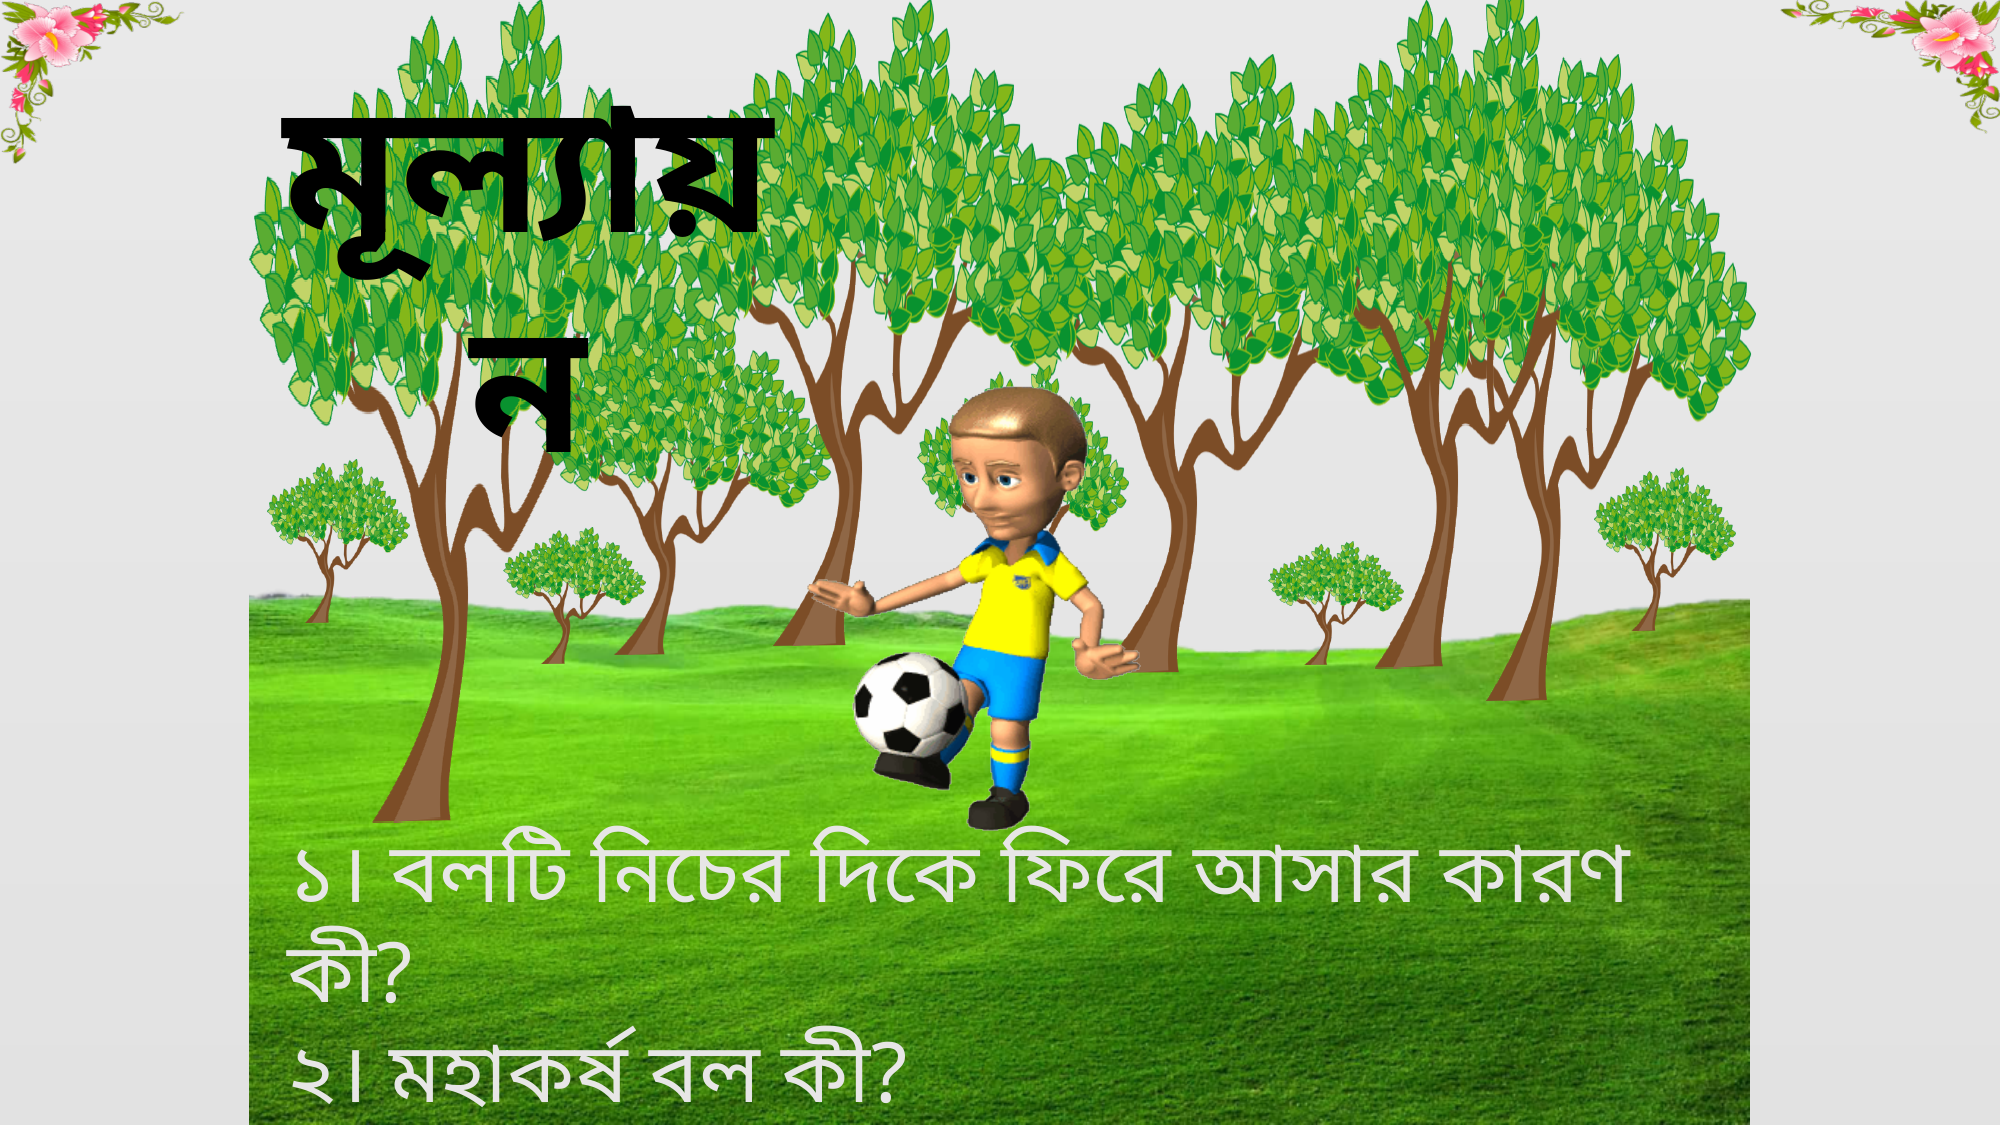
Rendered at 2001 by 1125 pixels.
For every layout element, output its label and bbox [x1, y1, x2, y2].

picture [249, 0, 1756, 1125]
picture [1778, 0, 2000, 180]
picture [0, 0, 186, 166]
